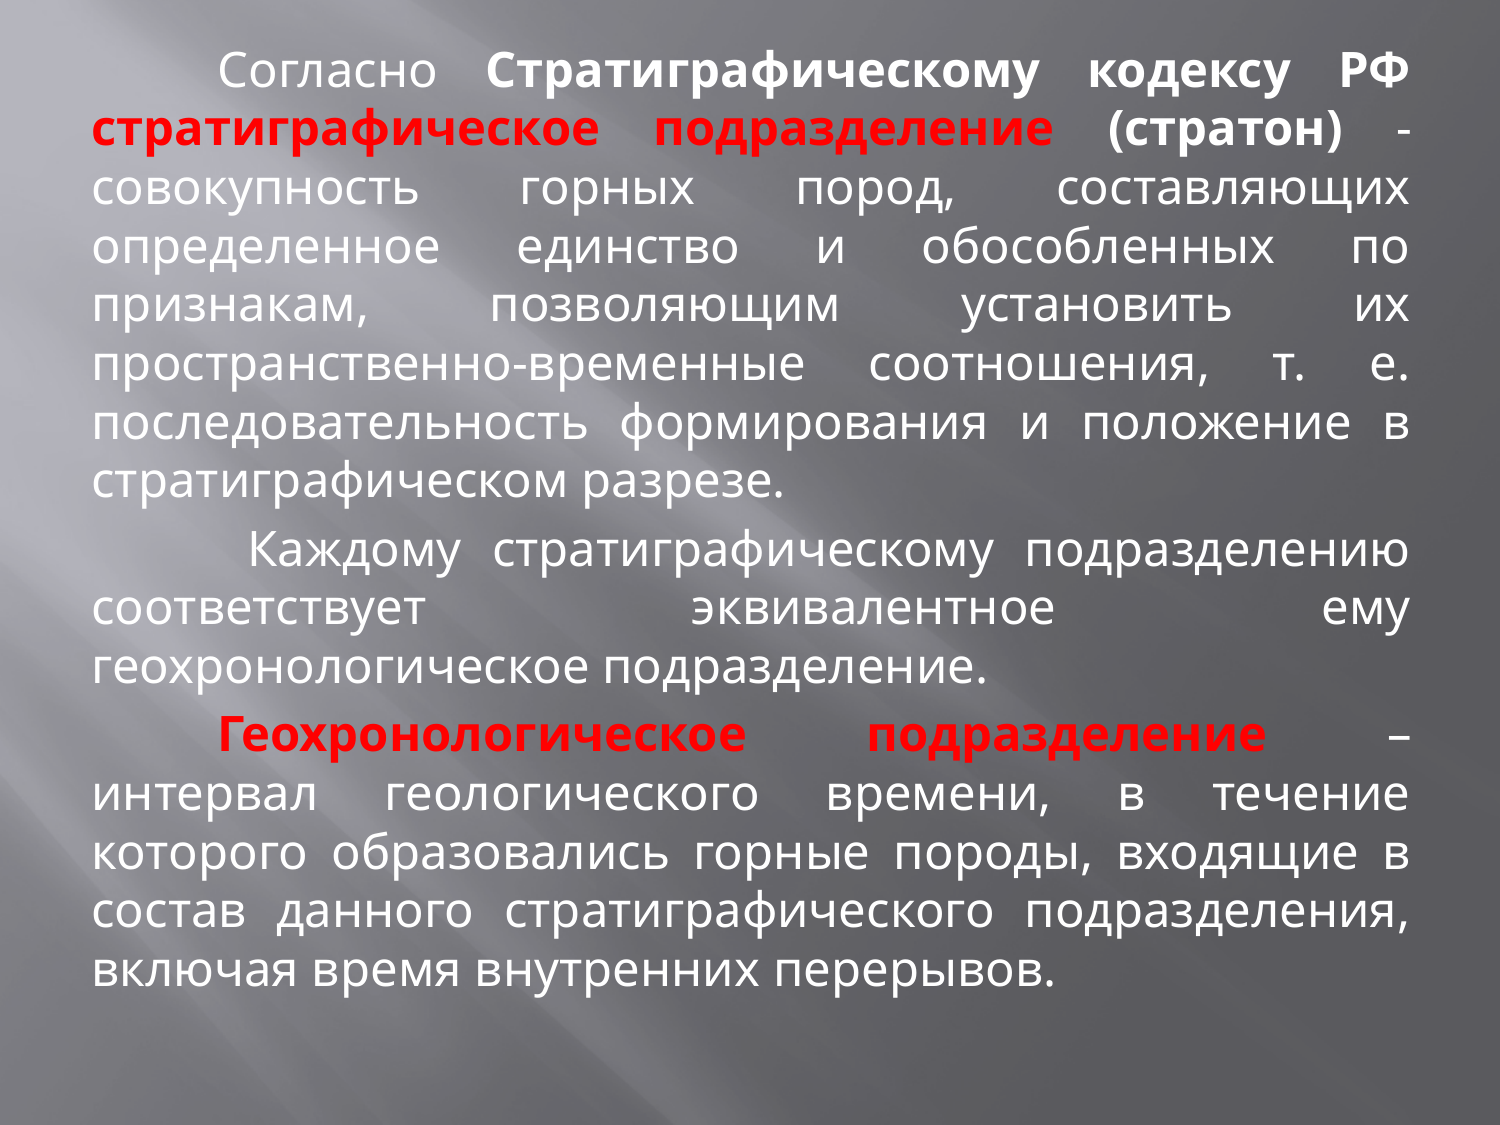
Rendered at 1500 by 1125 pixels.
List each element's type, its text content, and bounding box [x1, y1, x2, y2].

list Согласно Стратиграфическому кодексу РФ стратиграфическое подразделение (стратон) - совокупность горных пород, составляющих определенное единство и обособленных по признакам, позволяющим установить их пространственно-временные соотношения, т. е. последовательность формирования и положение в стратиграфическом разрезе. Каждому стратиграфическому подразделению соответствует эквивалентное ему геохронологическое подразделение. Геохронологическое подразделение – интервал геологического времени, в течение которого образовались горные породы, входящие в состав данного стратиграфического подразделения, включая время внутренних перерывов. [76, 30, 1427, 1005]
